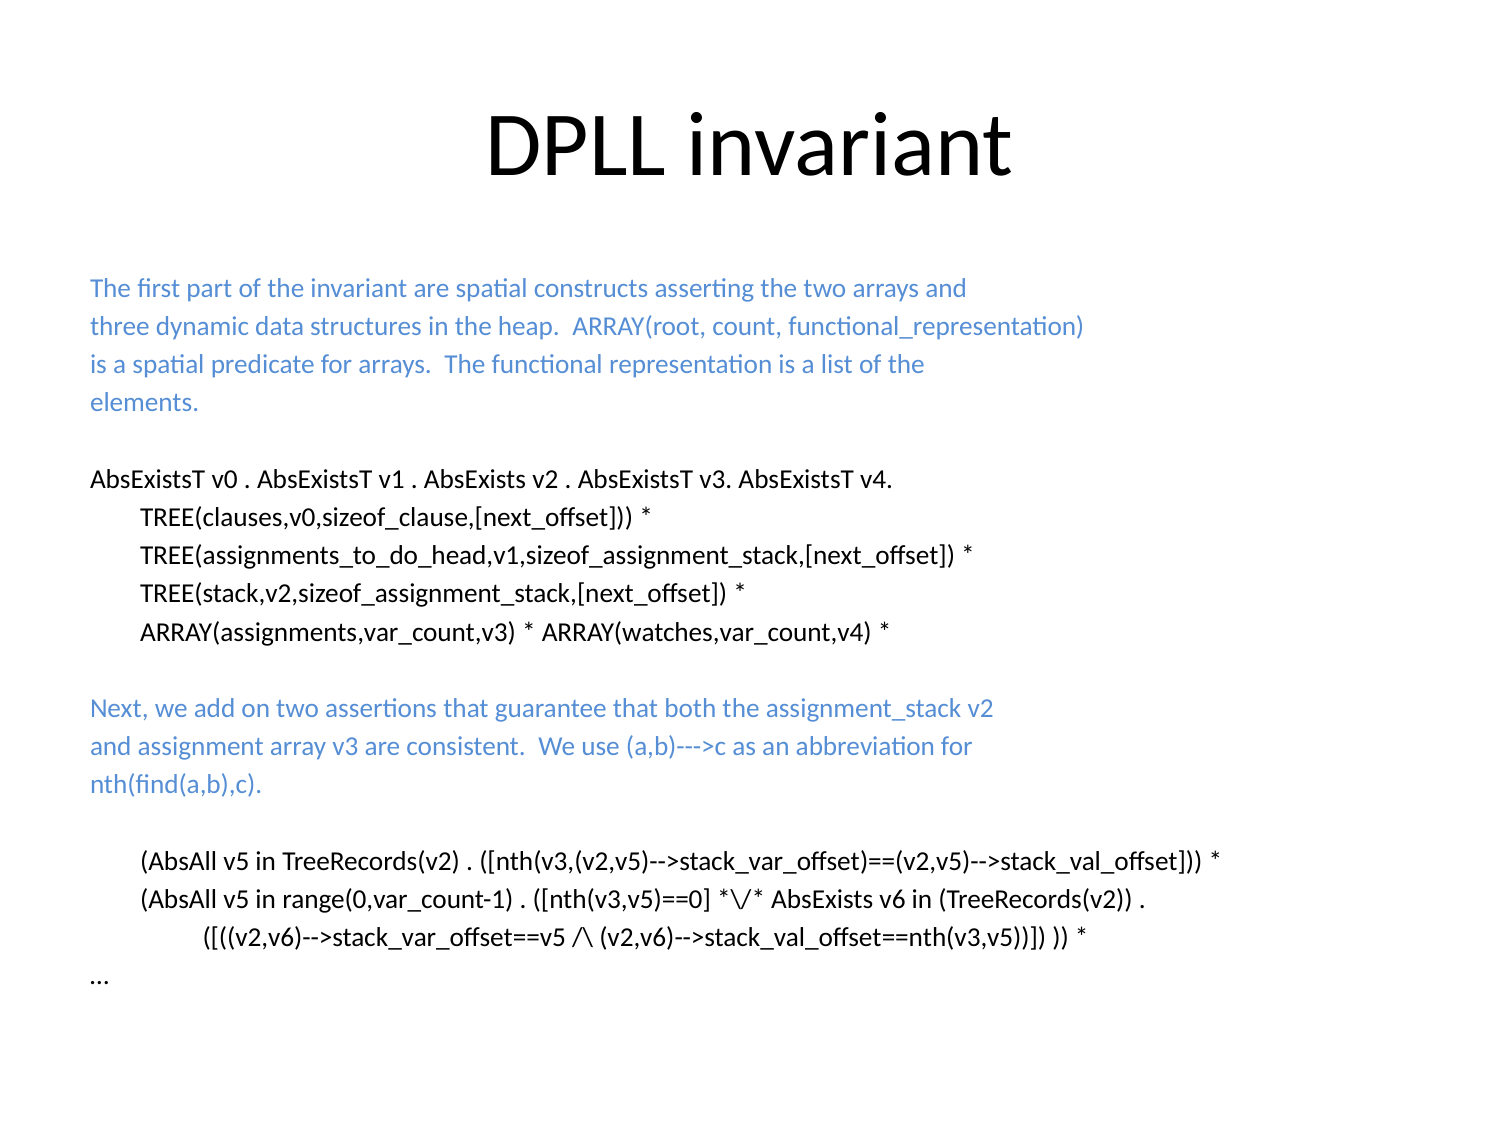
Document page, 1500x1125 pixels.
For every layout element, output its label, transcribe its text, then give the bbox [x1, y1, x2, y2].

title DPLL invariant [75, 45, 1425, 233]
list The first part of the invariant are spatial constructs asserting the two arrays and three dynamic data structures in the heap. ARRAY(root, count, functional_representation) is a spatial predicate for arrays. The functional representation is a list of the elements. AbsExistsT v0 . AbsExistsT v1 . AbsExists v2 . AbsExistsT v3. AbsExistsT v4. TREE(clauses,v0,sizeof_clause,[next_offset])) * TREE(assignments_to_do_head,v1,sizeof_assignment_stack,[next_offset]) * TREE(stack,v2,sizeof_assignment_stack,[next_offset]) * ARRAY(assignments,var_count,v3) * ARRAY(watches,var_count,v4) * Next, we add on two assertions that guarantee that both the assignment_stack v2 and assignment array v3 are consistent. We use (a,b)--->c as an abbreviation for nth(find(a,b),c). (AbsAll v5 in TreeRecords(v2) . ([nth(v3,(v2,v5)-->stack_var_offset)==(v2,v5)-->stack_val_offset])) * (AbsAll v5 in range(0,var_count-1) . ([nth(v3,v5)==0] *\/* AbsExists v6 in (TreeRecords(v2)) . ([((v2,v6)-->stack_var_offset==v5 /\ (v2,v6)-->stack_val_offset==nth(v3,v5))]) )) * … [75, 262, 1425, 1005]
